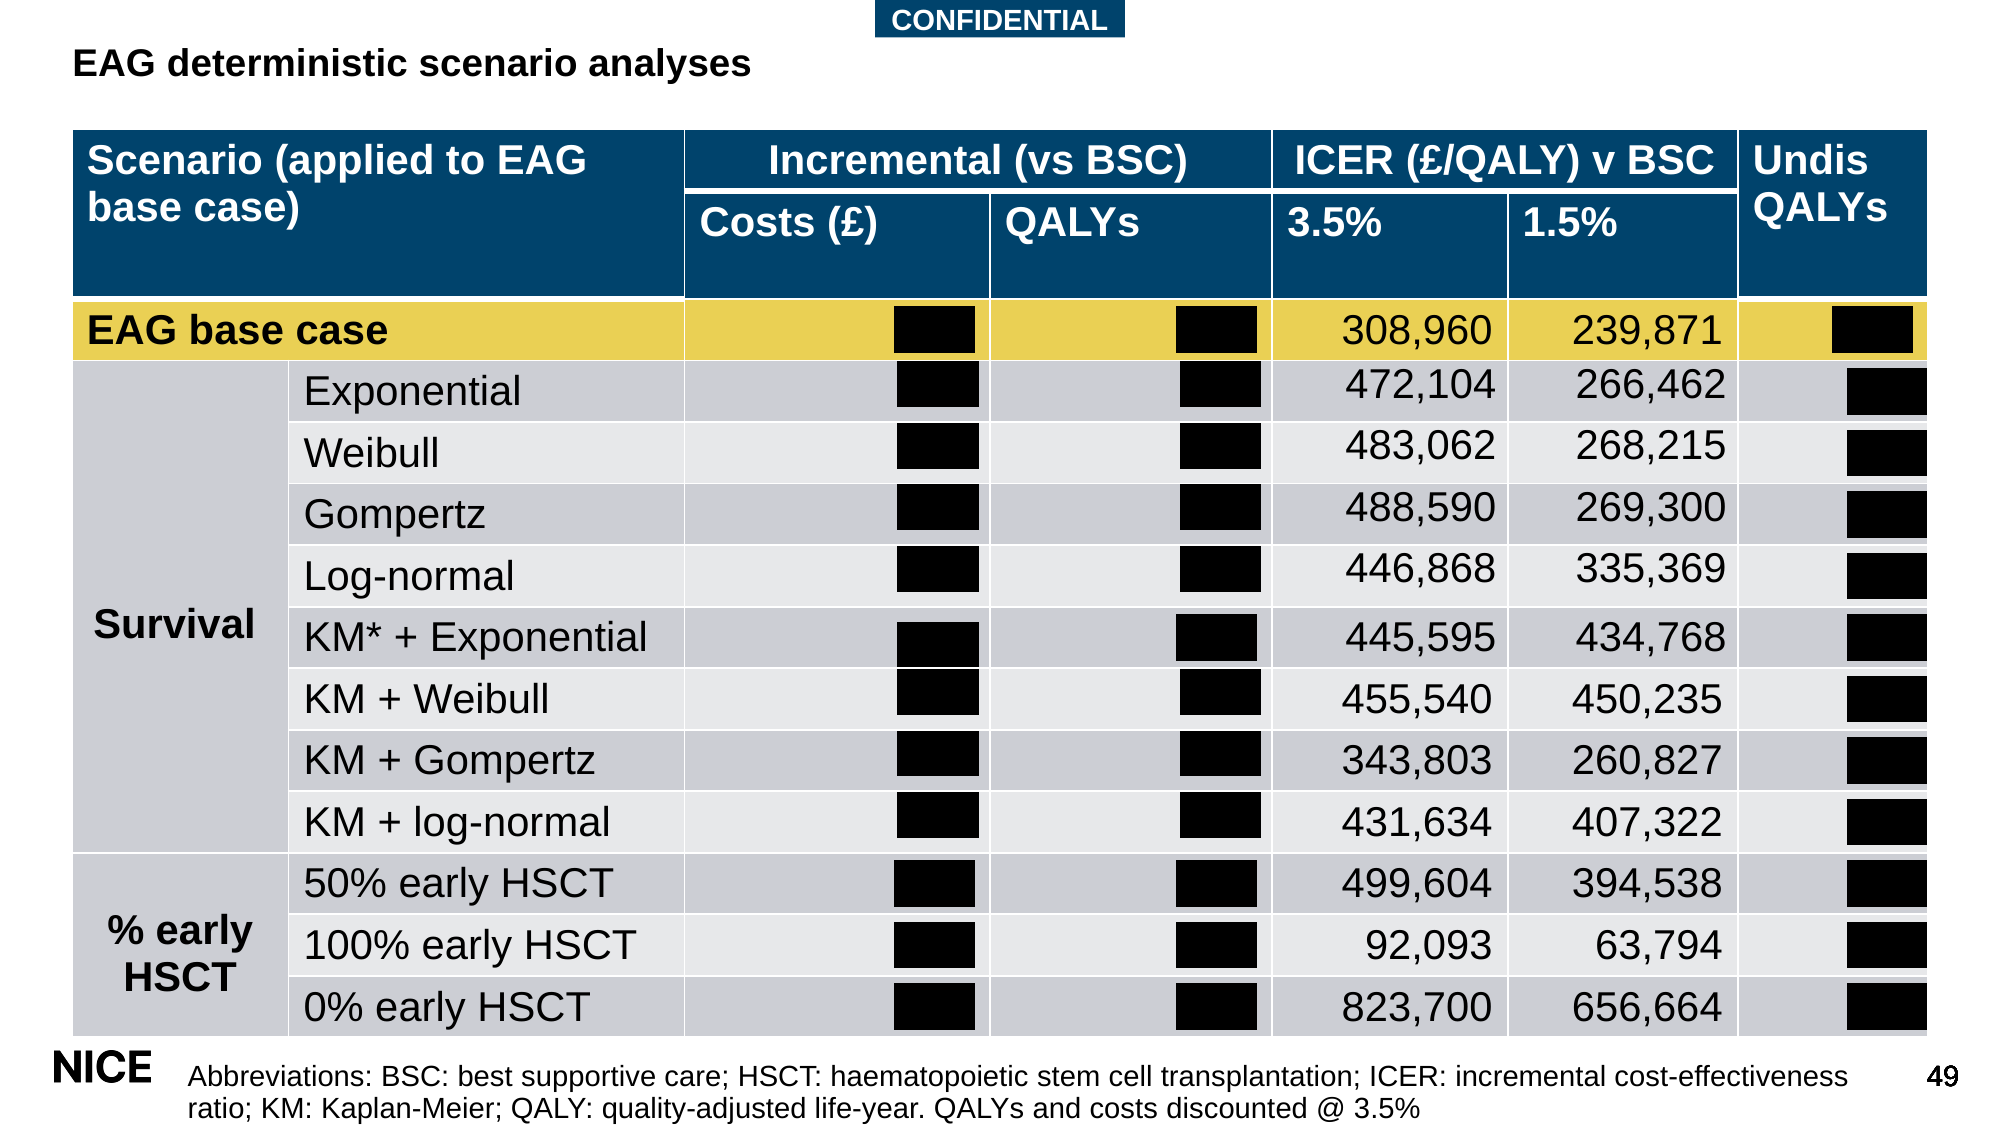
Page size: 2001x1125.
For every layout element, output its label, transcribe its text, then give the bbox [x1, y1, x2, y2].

table_cell ***** [685, 300, 989, 360]
table_cell 656,664 [1509, 977, 1737, 1036]
table_cell ***** [991, 484, 1271, 544]
table_cell 823,700 [1273, 977, 1507, 1036]
table_cell 488,590 [1273, 484, 1507, 544]
table_cell Log-normal [289, 546, 684, 606]
table_cell ***** [991, 361, 1271, 421]
table_cell ***** [991, 669, 1271, 729]
table_cell 100% early HSCT [289, 915, 684, 975]
table_cell EAG base case [73, 302, 684, 360]
table_cell ***** [685, 854, 989, 913]
table_cell 50% early HSCT [289, 854, 684, 913]
table_cell ***** [1739, 669, 1927, 729]
table_cell Weibull [289, 423, 684, 483]
table_cell 239,871 [1509, 300, 1737, 360]
table_cell ***** [1739, 546, 1927, 606]
table_cell ***** [685, 669, 989, 729]
table_cell ***** [991, 977, 1271, 1036]
table_cell KM* + Exponential [289, 608, 684, 667]
table_cell ***** [991, 854, 1271, 913]
table_cell ***** [1739, 302, 1927, 360]
table_cell ***** [685, 792, 989, 852]
table_cell 0% early HSCT [289, 977, 684, 1036]
table_cell 268,215 [1509, 423, 1737, 483]
table_cell 434,768 [1509, 608, 1737, 667]
table_cell ***** [991, 423, 1271, 483]
table_cell ***** [685, 484, 989, 544]
table_cell 394,538 [1509, 854, 1737, 913]
table_cell ***** [991, 915, 1271, 975]
table_cell ***** [991, 731, 1271, 790]
table_cell ***** [1739, 854, 1927, 913]
table_cell Costs (£) [685, 194, 989, 298]
table_cell ***** [991, 300, 1271, 360]
table_cell ***** [1739, 361, 1927, 421]
table_cell 445,595 [1273, 608, 1507, 667]
table_cell ***** [991, 546, 1271, 606]
table_header Scenario (applied to EAG base case) [73, 135, 684, 296]
table_cell 450,235 [1509, 669, 1737, 729]
table_cell 483,062 [1273, 423, 1507, 483]
table_cell 472,104 [1273, 361, 1507, 421]
title EAG deterministic scenario analyses [57, 37, 1903, 135]
table_cell 446,868 [1273, 546, 1507, 606]
text_box Abbreviations: BSC: best supportive care; HSCT: haematopoietic stem cell transplantation; ICER: incremental cost-effectiveness ratio; KM: Kaplan-Meier; QALY: quality-adjusted life-year. QALYs and costs discounted @ 3.5% [172, 1054, 1881, 1114]
table_cell Exponential [289, 361, 684, 421]
table_cell 269,300 [1509, 484, 1737, 544]
table_cell ***** [685, 423, 989, 483]
table_cell 308,960 [1273, 300, 1507, 360]
table_cell ***** [1739, 423, 1927, 483]
picture [54, 1050, 151, 1083]
table_cell 1.5% [1509, 194, 1737, 298]
table_cell ***** [685, 731, 989, 790]
table_cell 260,827 [1509, 731, 1737, 790]
table_cell ***** [1739, 731, 1927, 790]
table_cell KM + Weibull [289, 669, 684, 729]
table_cell 343,803 [1273, 731, 1507, 790]
table_cell ***** [685, 915, 989, 975]
table_cell KM + log-normal [289, 792, 684, 852]
table_cell 335,369 [1509, 546, 1737, 606]
table_cell 431,634 [1273, 792, 1507, 852]
table_cell QALYs [991, 194, 1271, 298]
table_cell % early HSCT [73, 854, 288, 1036]
table_cell 266,462 [1509, 361, 1737, 421]
table_cell ***** [685, 977, 989, 1036]
table_header ICER (£/QALY) v BSC [1273, 135, 1737, 188]
text_box CONFIDENTIAL [874, 0, 1126, 38]
table_cell ***** [685, 361, 989, 421]
table_cell 63,794 [1509, 915, 1737, 975]
table_cell ***** [685, 546, 989, 606]
table_cell 455,540 [1273, 669, 1507, 729]
table_cell ***** [1739, 792, 1927, 852]
table_cell KM + Gompertz [289, 731, 684, 790]
table_cell ***** [1739, 608, 1927, 667]
table_cell ***** [1739, 484, 1927, 544]
table_cell ***** [991, 608, 1271, 667]
table_cell ***** [1739, 915, 1927, 975]
table_cell Survival [73, 361, 288, 852]
table_cell ***** [1739, 977, 1927, 1036]
table_cell 407,322 [1509, 792, 1737, 852]
table_cell 499,604 [1273, 854, 1507, 913]
table_header Incremental (vs BSC) [685, 135, 1271, 188]
table_cell 3.5% [1273, 194, 1507, 298]
table_header Undis QALYs [1739, 130, 1927, 296]
table_cell 92,093 [1273, 915, 1507, 975]
table_cell ***** [991, 792, 1271, 852]
table_cell Gompertz [289, 484, 684, 544]
table_cell ***** [685, 608, 989, 667]
